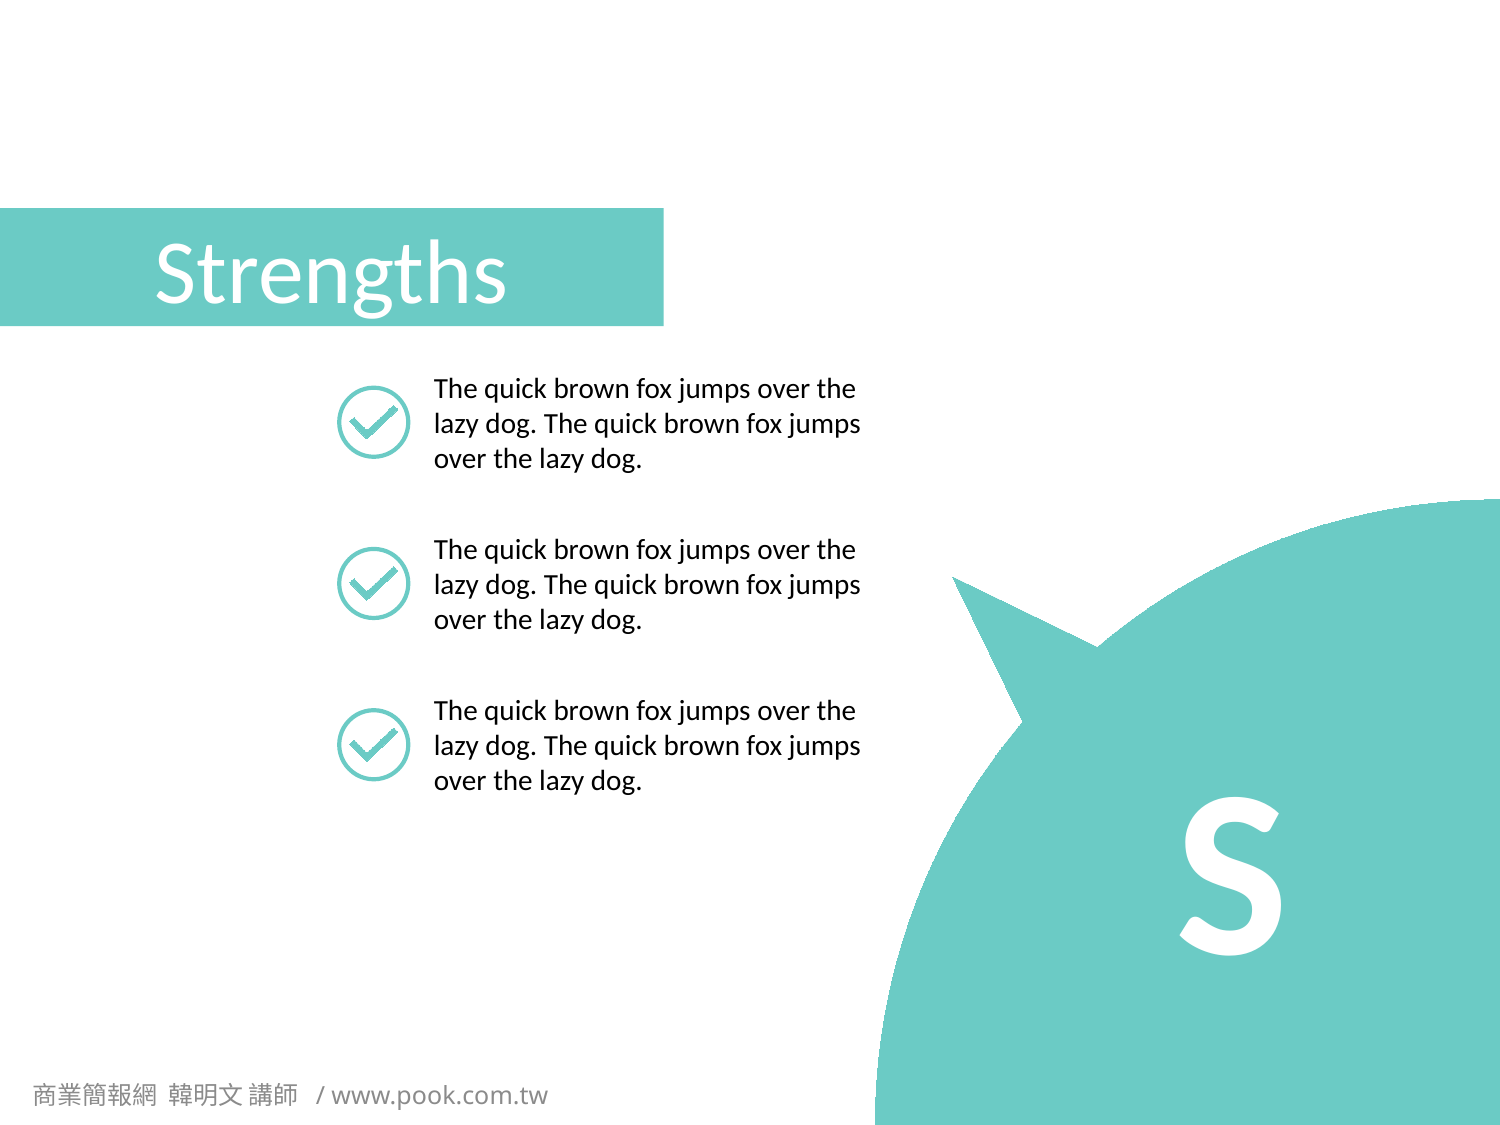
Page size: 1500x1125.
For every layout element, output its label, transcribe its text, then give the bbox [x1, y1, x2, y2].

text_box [875, 499, 1500, 1125]
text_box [339, 683, 890, 806]
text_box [339, 522, 890, 645]
text_box Strengths [0, 206, 666, 328]
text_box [339, 361, 890, 484]
text_box 商業簡報網 韓明文 講師 / www.pook.com.tw [0, 1065, 582, 1125]
